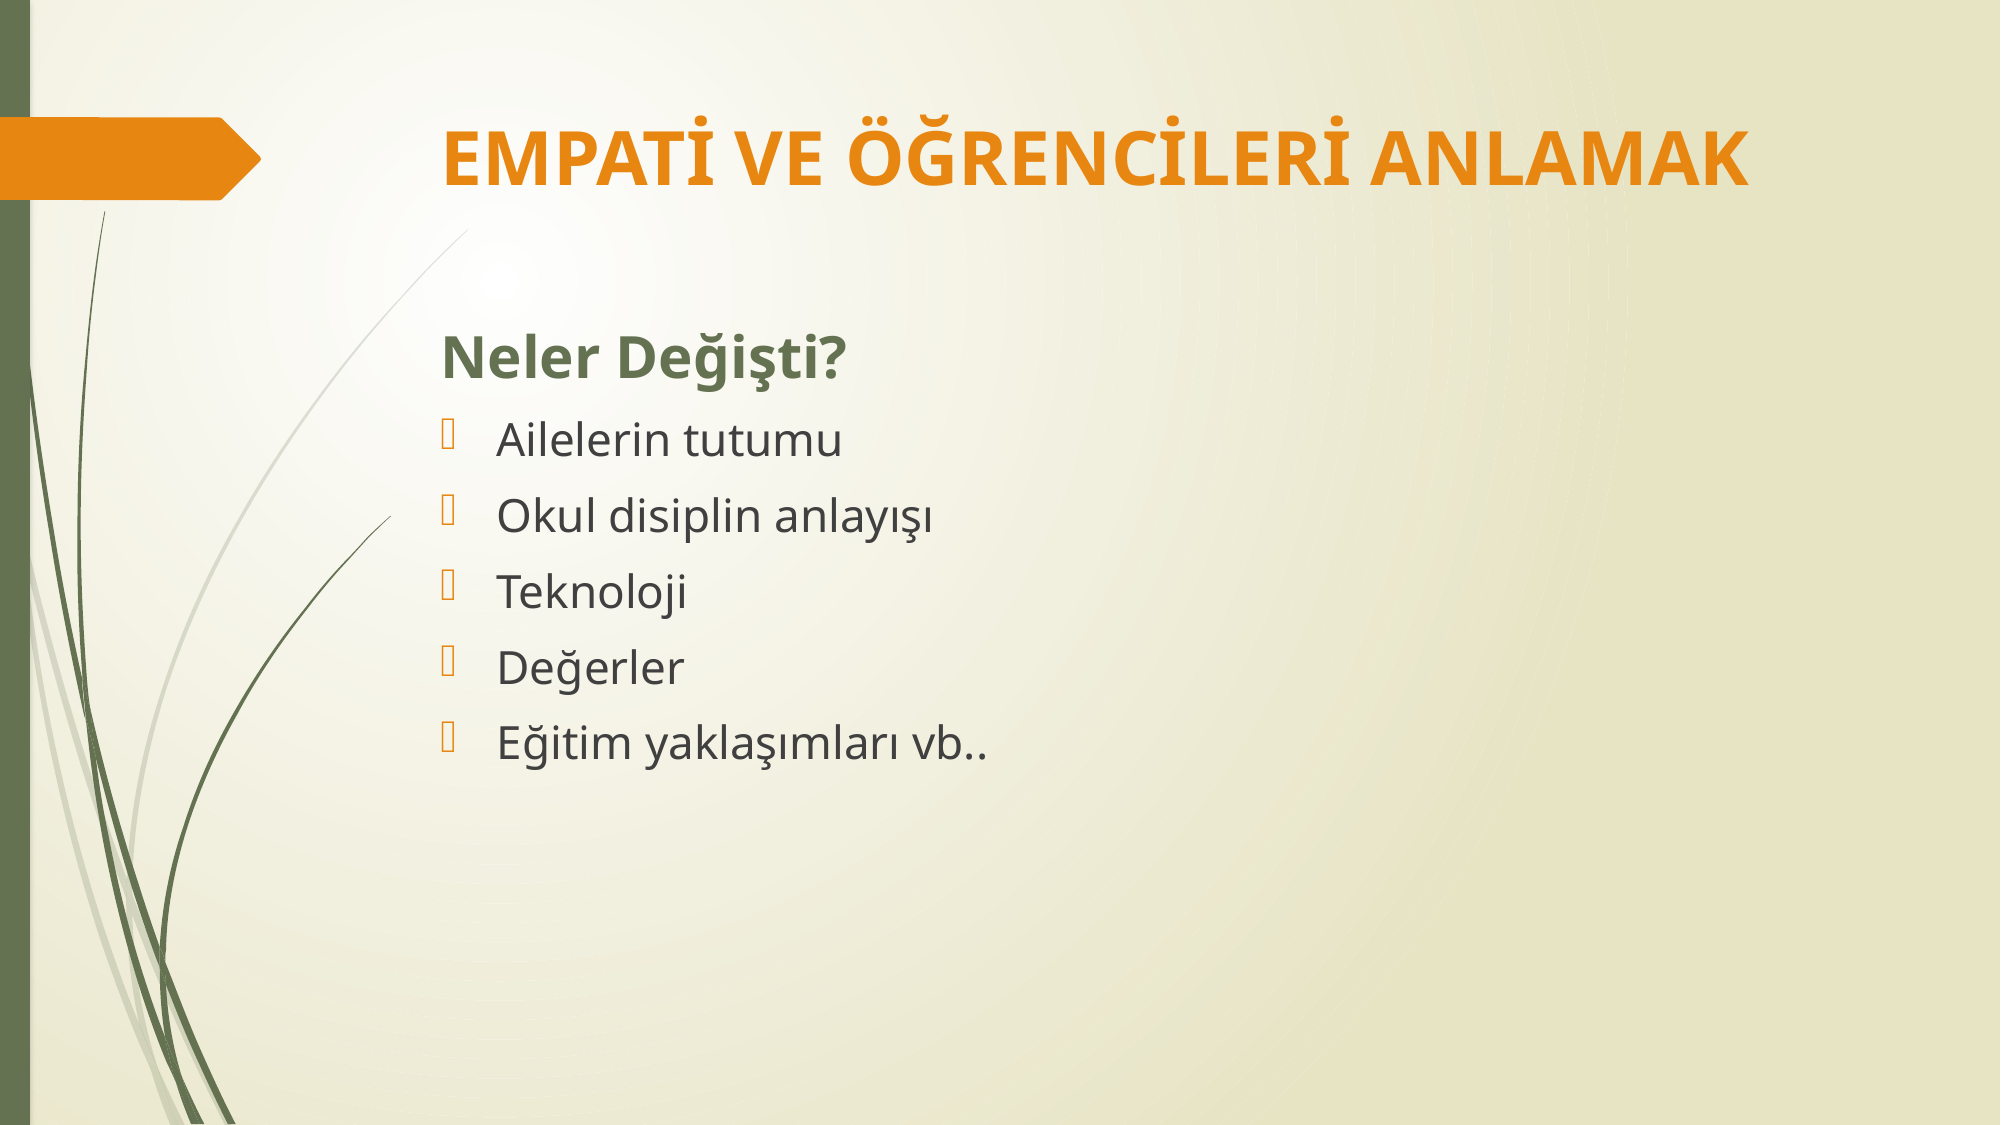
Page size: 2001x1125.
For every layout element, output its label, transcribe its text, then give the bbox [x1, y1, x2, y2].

list Neler Değişti? Ailelerin tutumu Okul disiplin anlayışı Teknoloji Değerler Eğitim yaklaşımları vb.. [425, 312, 1888, 933]
title EMPATİ VE ÖĞRENCİLERİ ANLAMAK [425, 102, 1888, 312]
